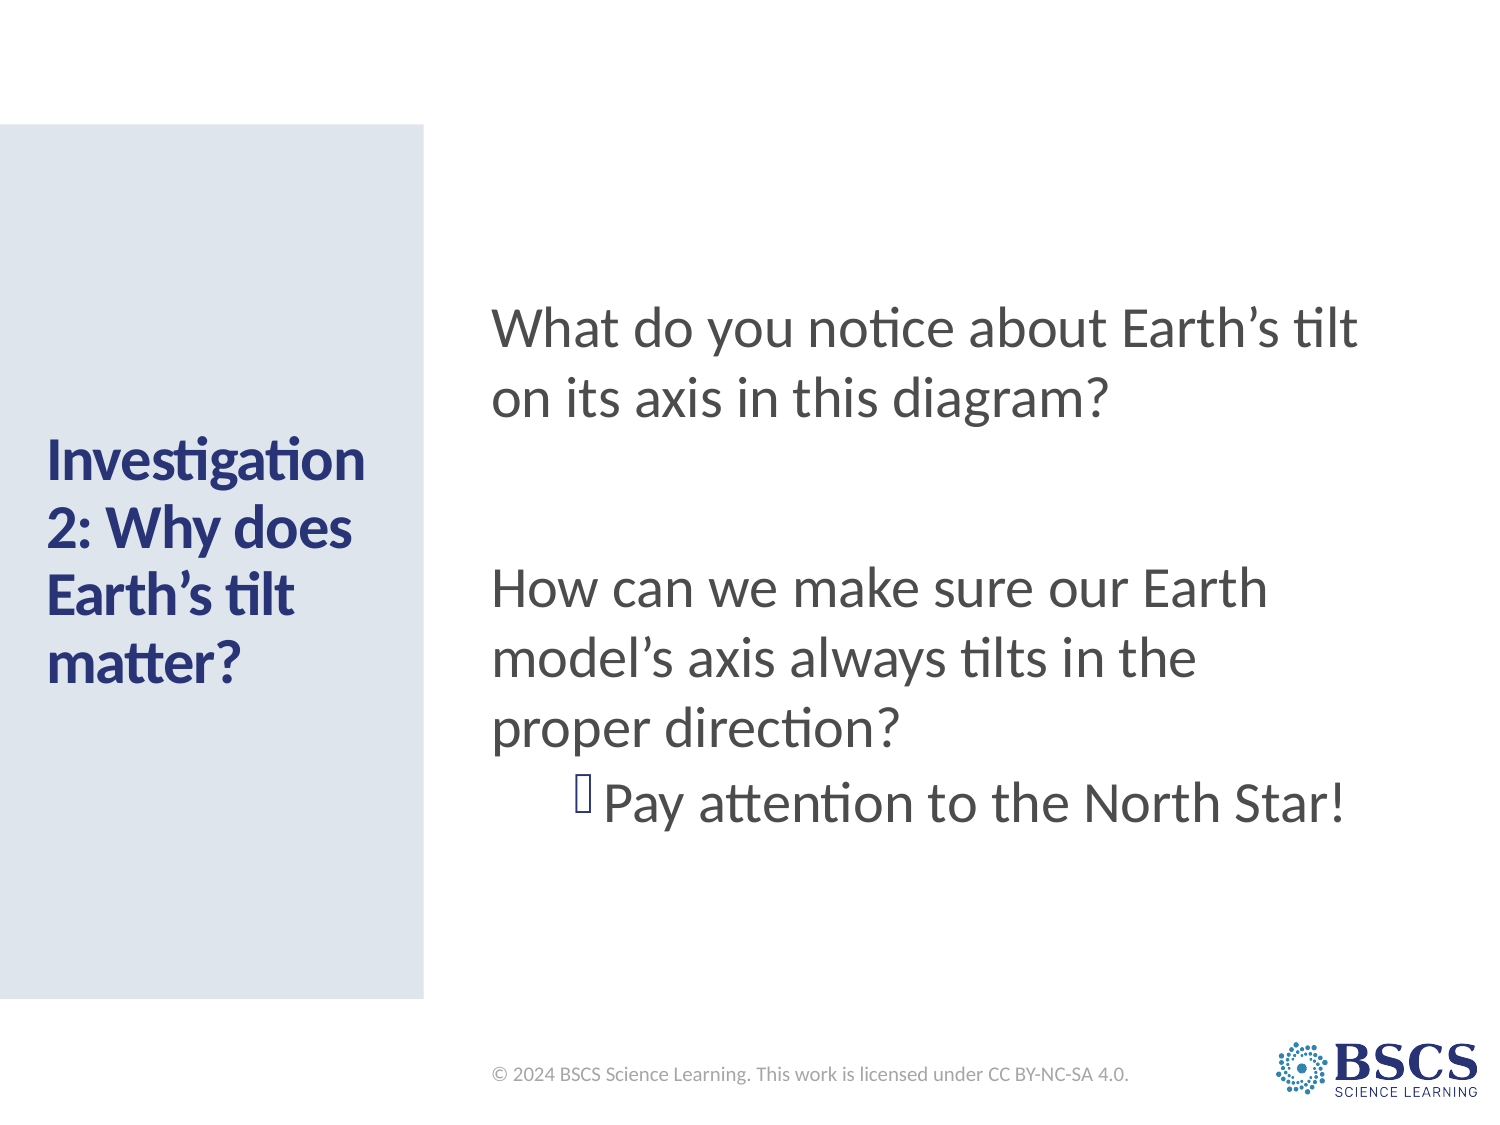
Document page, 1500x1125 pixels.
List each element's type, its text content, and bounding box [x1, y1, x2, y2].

picture [1275, 1041, 1478, 1098]
list What do you notice about Earth’s tilt on its axis in this diagram? How can we make sure our Earth model’s axis always tilts in the proper direction? Pay attention to the North Star! [476, 141, 1376, 982]
footer © 2024 BSCS Science Learning. This work is licensed under CC BY-NC-SA 4.0. [476, 1042, 1204, 1103]
title Investigation 2: Why does Earth’s tilt matter? [31, 184, 394, 940]
